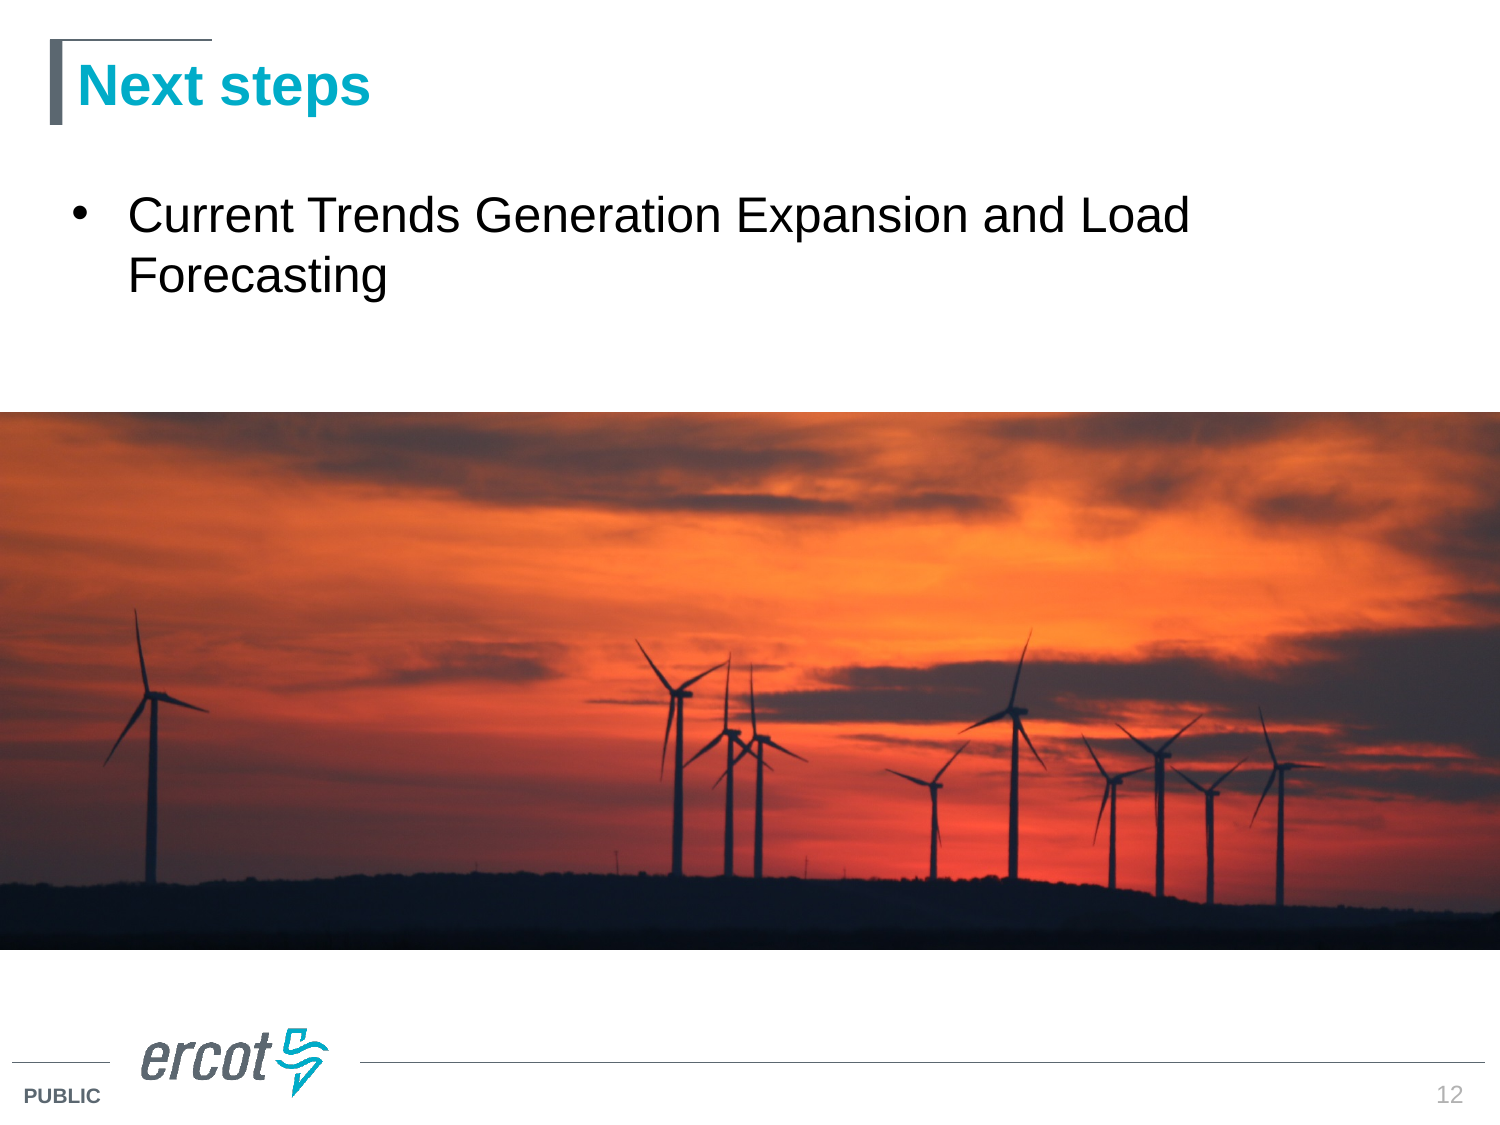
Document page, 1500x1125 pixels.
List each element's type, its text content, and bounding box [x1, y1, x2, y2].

picture [0, 412, 1500, 951]
list Current Trends Generation Expansion and Load Forecasting [56, 174, 1394, 410]
title Next steps [62, 39, 1450, 228]
picture [137, 1024, 332, 1100]
slide_number 12 [1412, 1076, 1488, 1112]
